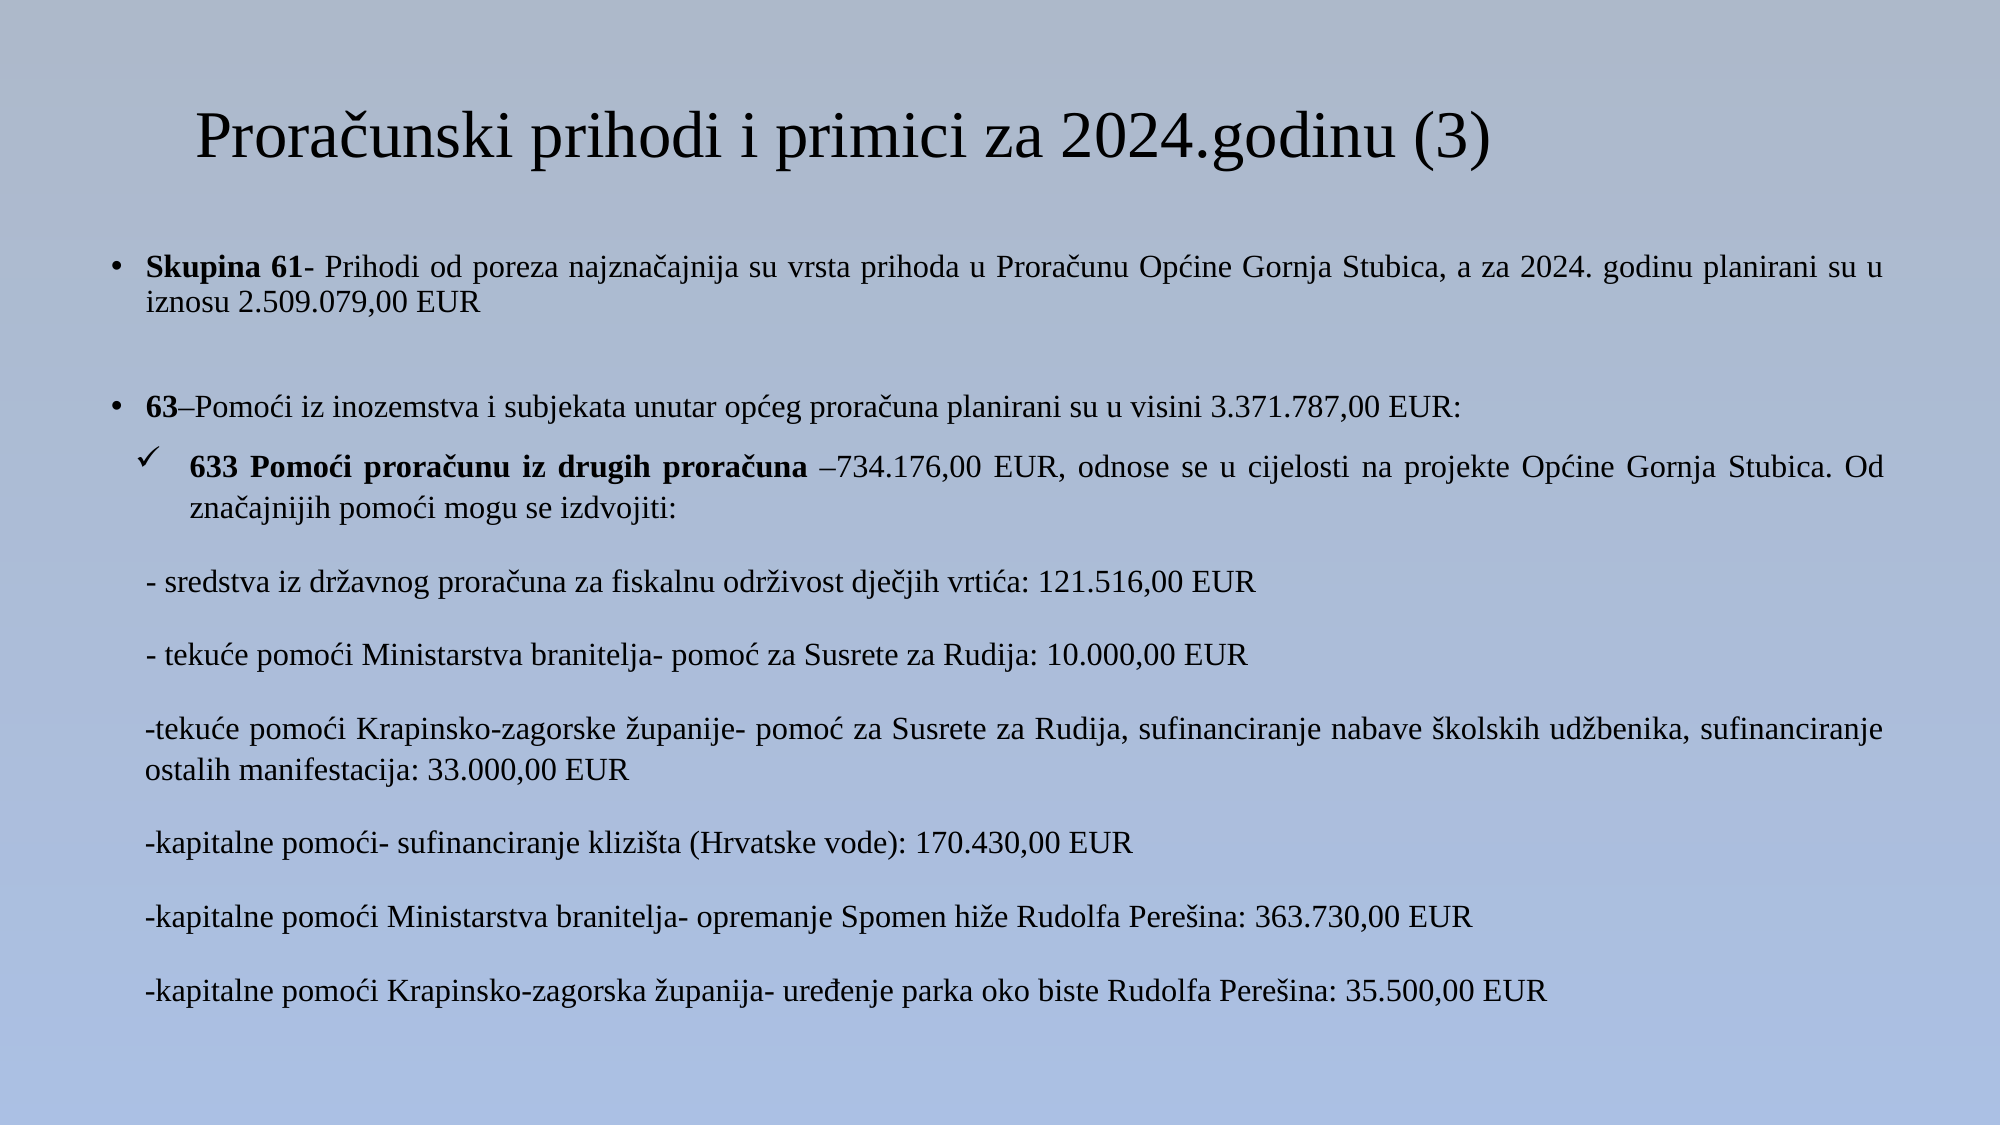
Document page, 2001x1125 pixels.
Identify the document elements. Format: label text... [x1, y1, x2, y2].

list Skupina 61- Prihodi od poreza najznačajnija su vrsta prihoda u Proračunu Općine Gornja Stubica, a za 2024. godinu planirani su u iznosu 2.509.079,00 EUR 63–Pomoći iz inozemstva i subjekata unutar općeg proračuna planirani su u visini 3.371.787,00 EUR: 633 Pomoći proračunu iz drugih proračuna –734.176,00 EUR, odnose se u cijelosti na projekte Općine Gornja Stubica. Od značajnijih pomoći mogu se izdvojiti: - sredstva iz državnog proračuna za fiskalnu održivost dječjih vrtića: 121.516,00 EUR - tekuće pomoći Ministarstva branitelja- pomoć za Susrete za Rudija: 10.000,00 EUR -tekuće pomoći Krapinsko-zagorske županije- pomoć za Susrete za Rudija, sufinanciranje nabave školskih udžbenika, sufinanciranje ostalih manifestacija: 33.000,00 EUR -kapitalne pomoći- sufinanciranje klizišta (Hrvatske vode): 170.430,00 EUR -kapitalne pomoći Ministarstva branitelja- opremanje Spomen hiže Rudolfa Perešina: 363.730,00 EUR -kapitalne pomoći Krapinsko-zagorska županija- uređenje parka oko biste Rudolfa Perešina: 35.500,00 EUR [96, 242, 1901, 1024]
title Proračunski prihodi i primici za 2024.godinu (3) [180, 47, 1830, 226]
